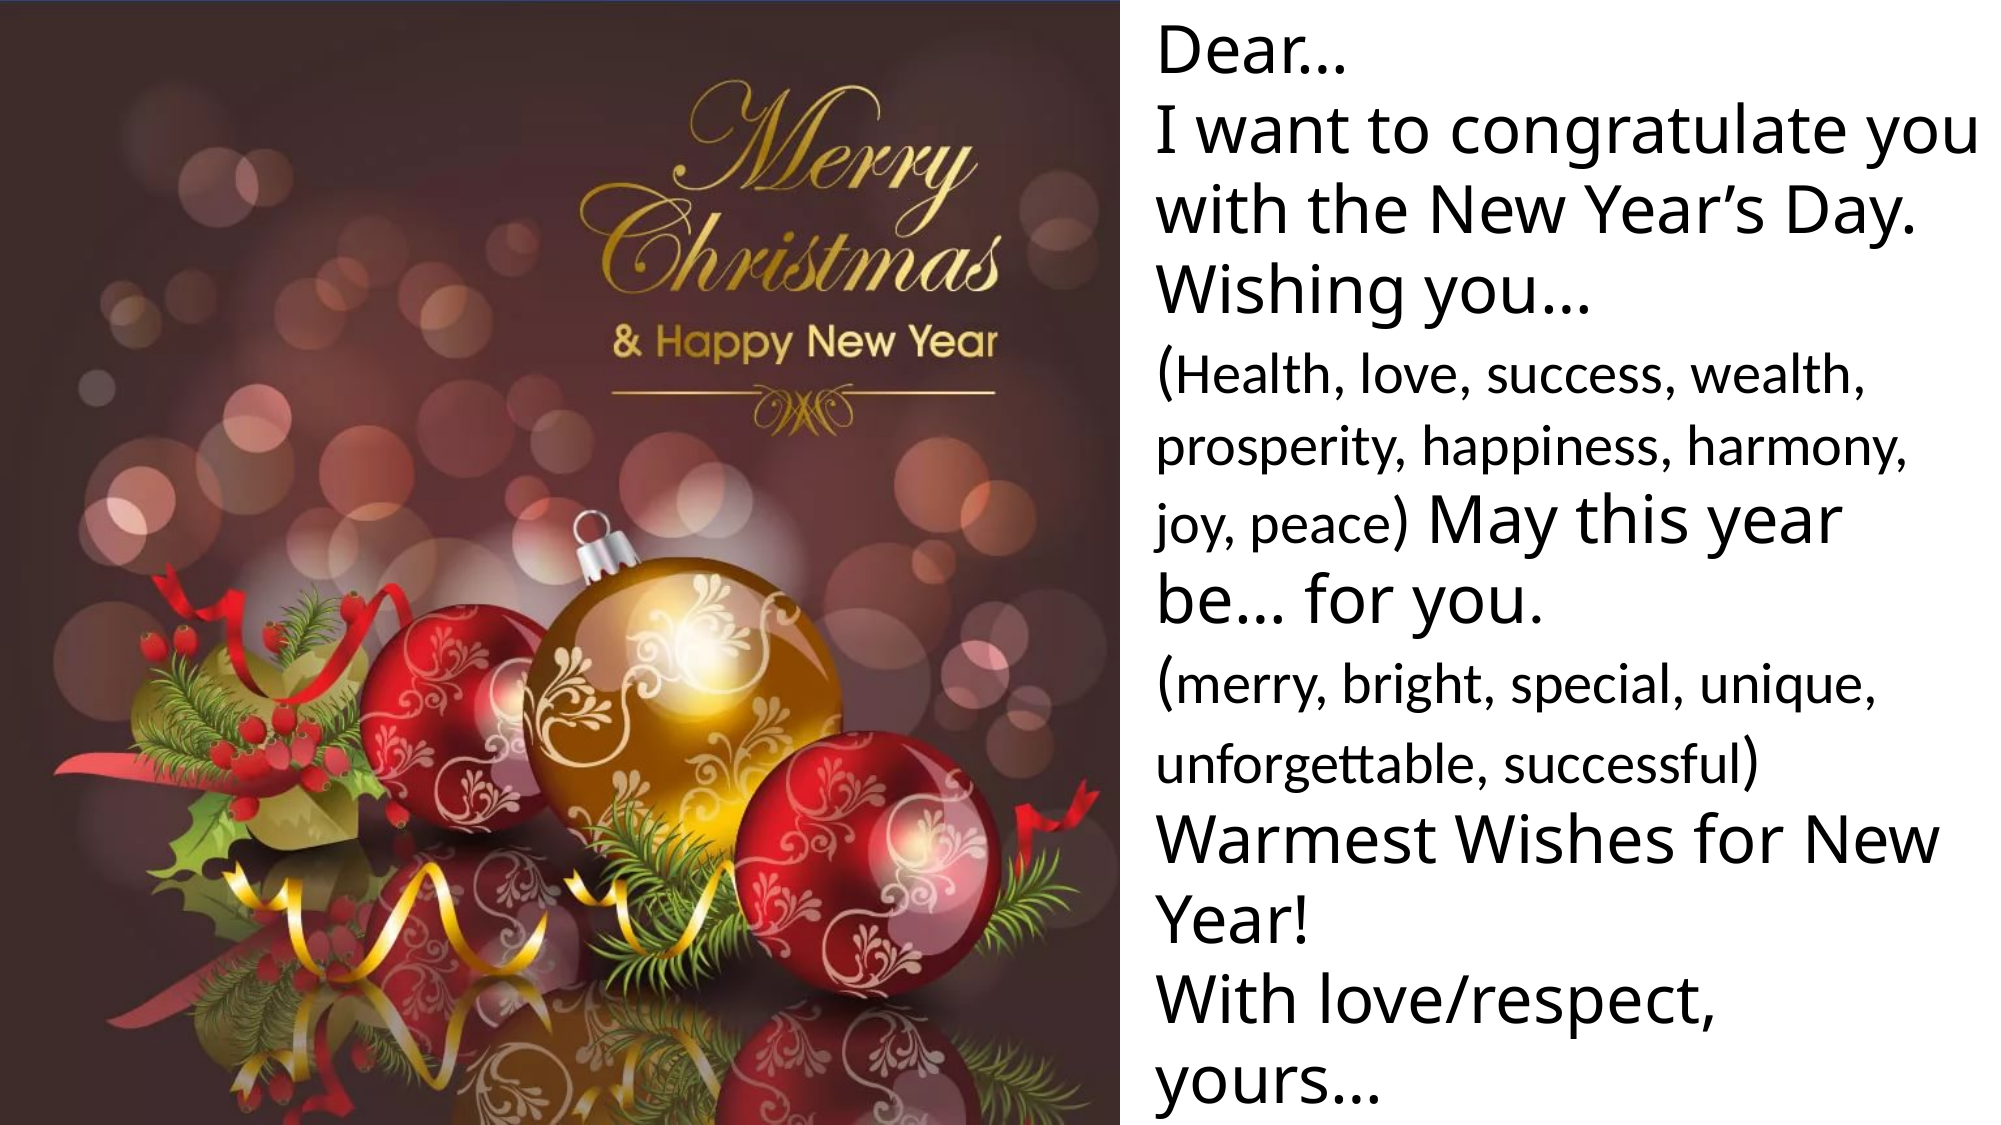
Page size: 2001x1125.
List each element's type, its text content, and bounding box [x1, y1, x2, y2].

picture [0, 0, 1120, 1125]
text_box Dear… I want to congratulate you with the New Year’s Day. Wishing you… (Health, love, success, wealth, prosperity, happiness, harmony, joy, peace) May this year be… for you. (merry, bright, special, unique, unforgettable, successful) Warmest Wishes for New Year! With love/respect, yours… [1140, 0, 2000, 1125]
